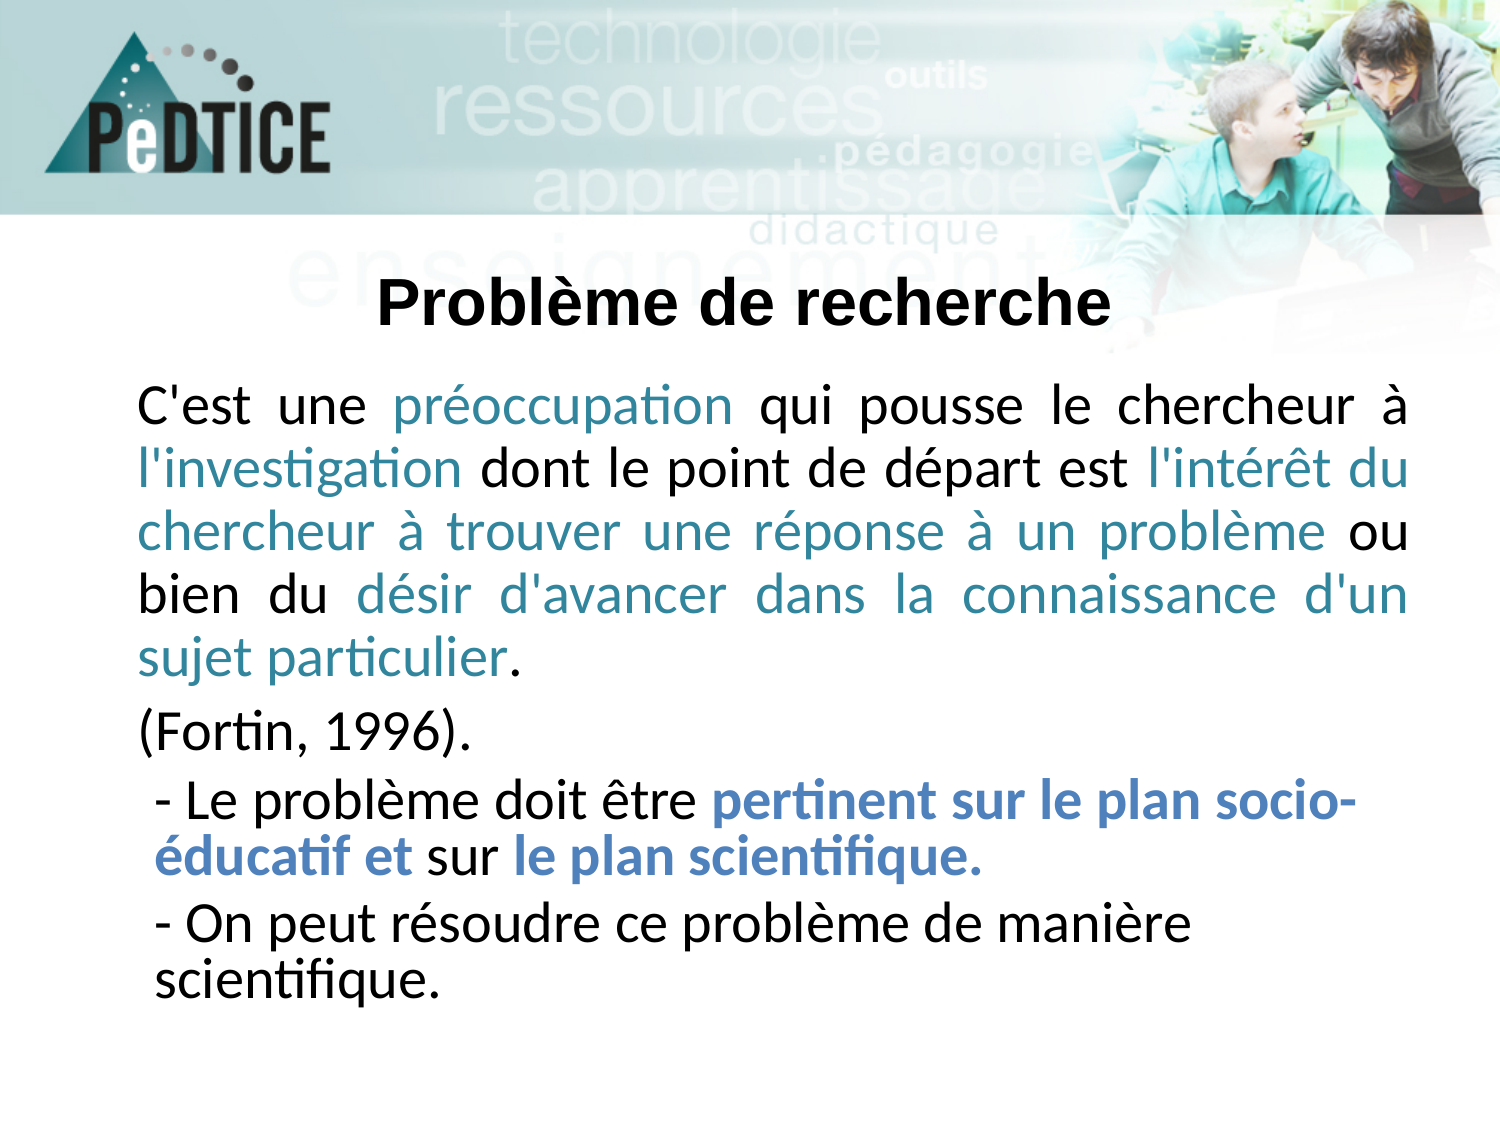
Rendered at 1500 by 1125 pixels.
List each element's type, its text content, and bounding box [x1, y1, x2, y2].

title Problème de recherche [64, 231, 1425, 366]
list C'est une préoccupation qui pousse le chercheur à l'investigation dont le point de départ est l'intérêt du chercheur à trouver une réponse à un problème ou bien du désir d'avancer dans la connaissance d'un sujet particulier. (Fortin, 1996). - Le problème doit être pertinent sur le plan socio-éducatif et sur le plan scientifique. - On peut résoudre ce problème de manière scientifique. [64, 366, 1425, 1083]
picture [0, 0, 1500, 1125]
